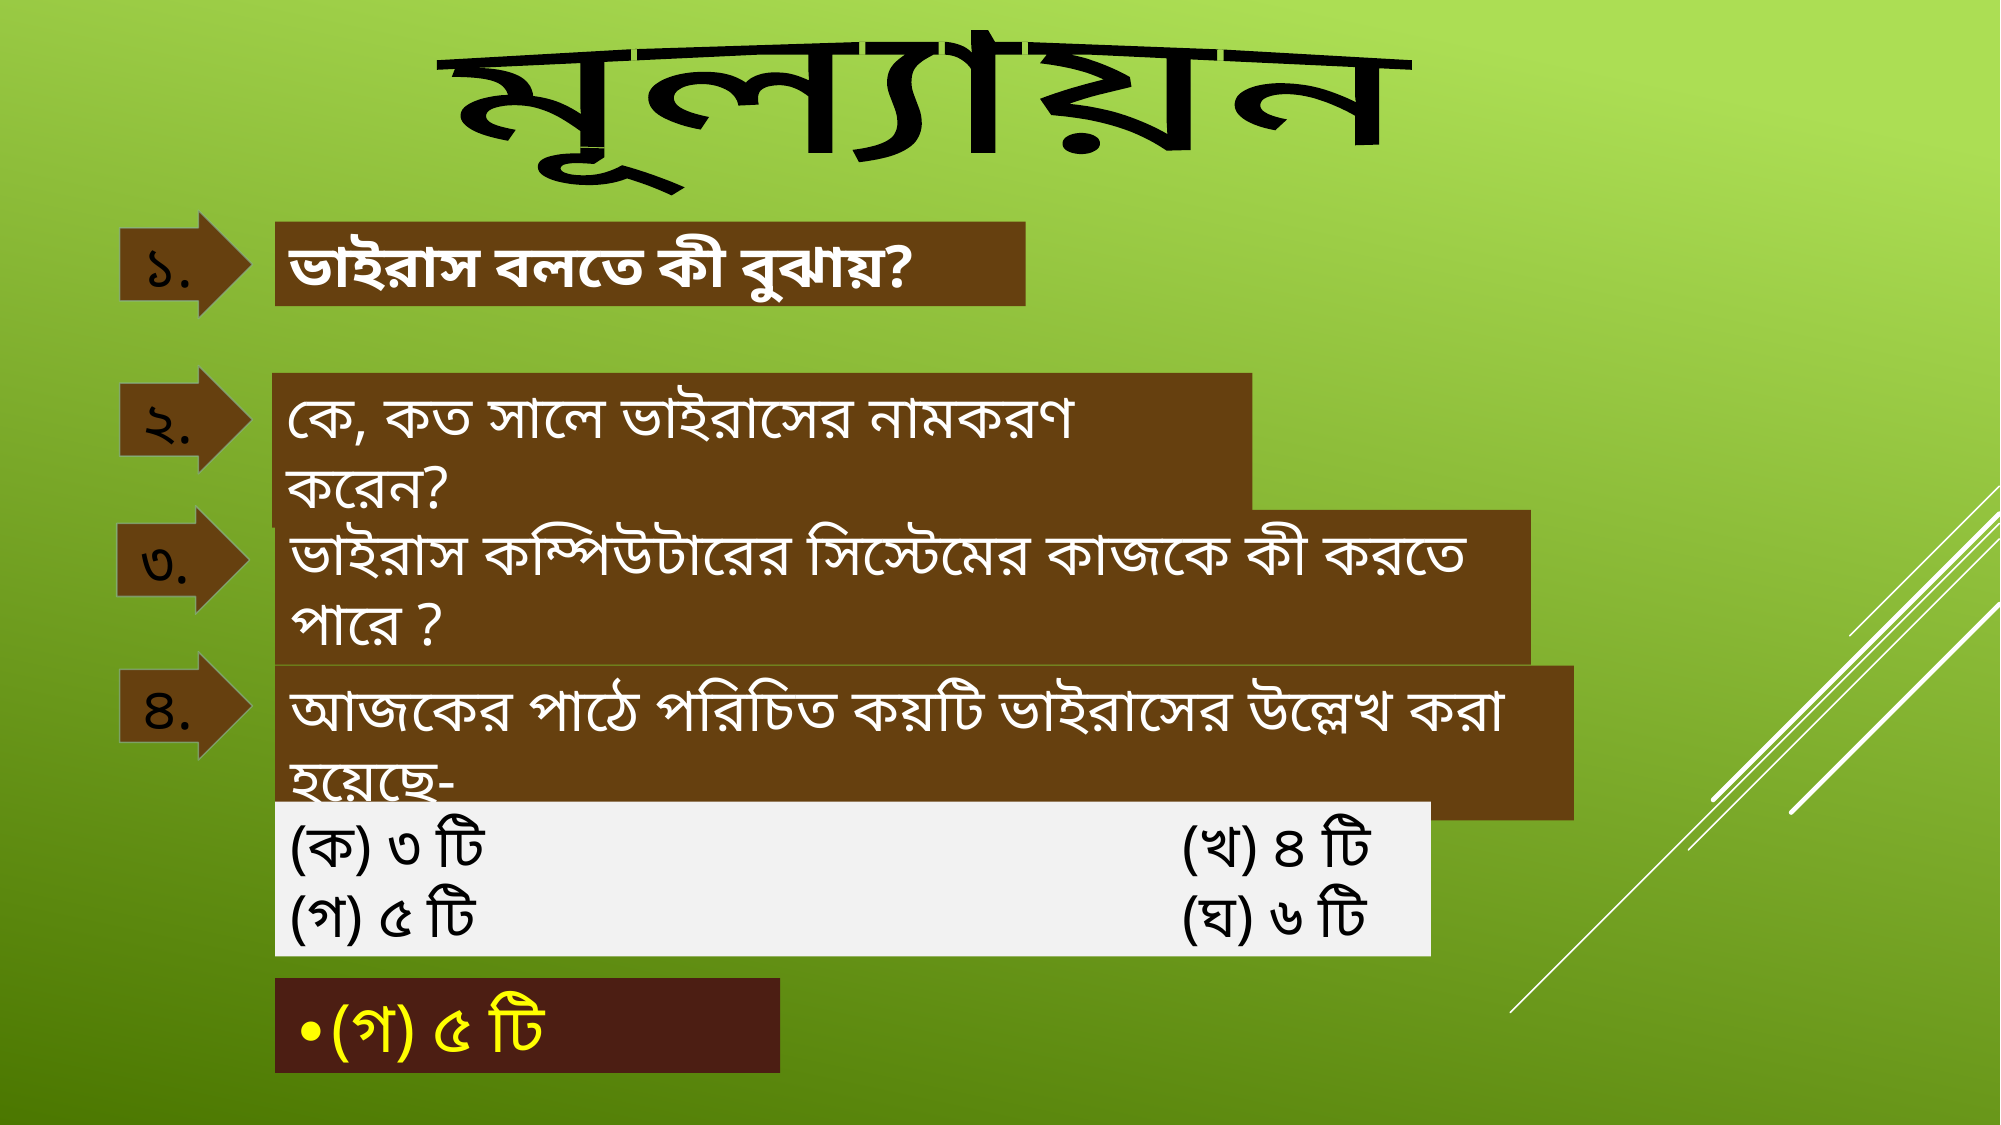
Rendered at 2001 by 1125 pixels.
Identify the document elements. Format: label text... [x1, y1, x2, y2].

text_box ∙(গ) ৫ টি [275, 978, 781, 1073]
text_box ১. [118, 209, 254, 320]
text_box ২. [118, 364, 254, 475]
text_box (ক) ৩ টি (খ) ৪ টি (গ) ৫ টি (ঘ) ৬ টি [275, 801, 1431, 957]
text_box ৪. [118, 651, 254, 761]
text_box ৩. [115, 505, 251, 615]
text_box কে, কত সালে ভাইরাসের নামকরণ করেন? [272, 372, 1253, 528]
text_box ভাইরাস বলতে কী বুঝায়? [275, 221, 1026, 307]
text_box আজকের পাঠে পরিচিত কয়টি ভাইরাসের উল্লেখ করা হয়েছে- [275, 665, 1574, 821]
text_box ভাইরাস কম্পিউটারের সিস্টেমের কাজকে কী করতে পারে ? [275, 509, 1531, 665]
